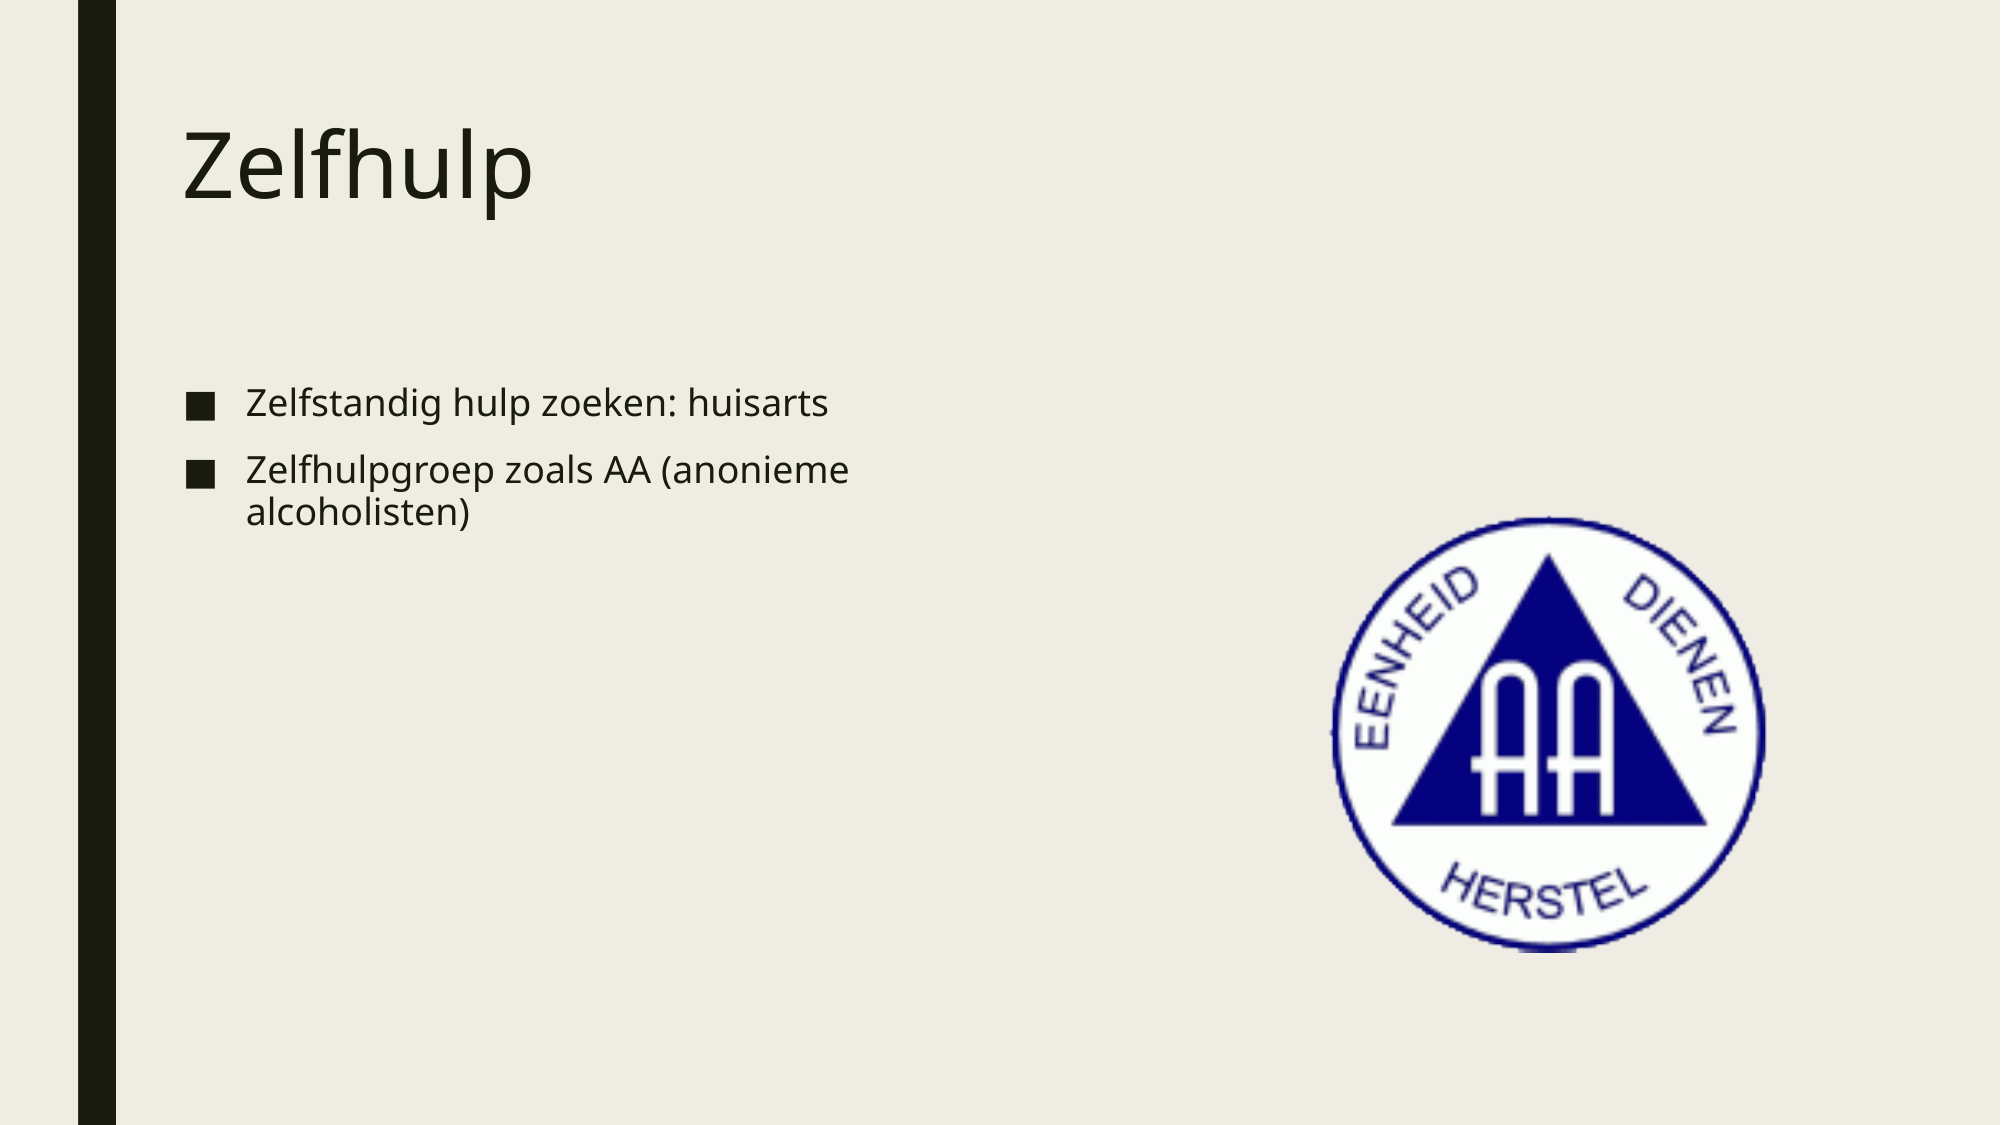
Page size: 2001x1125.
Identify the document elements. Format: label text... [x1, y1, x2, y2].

text_box [76, 0, 119, 1125]
list Zelfstandig hulp zoeken: huisarts Zelfhulpgroep zoals AA (anonieme alcoholisten) [167, 375, 1000, 963]
title Zelfhulp [167, 112, 1890, 357]
picture [1227, 515, 1890, 953]
